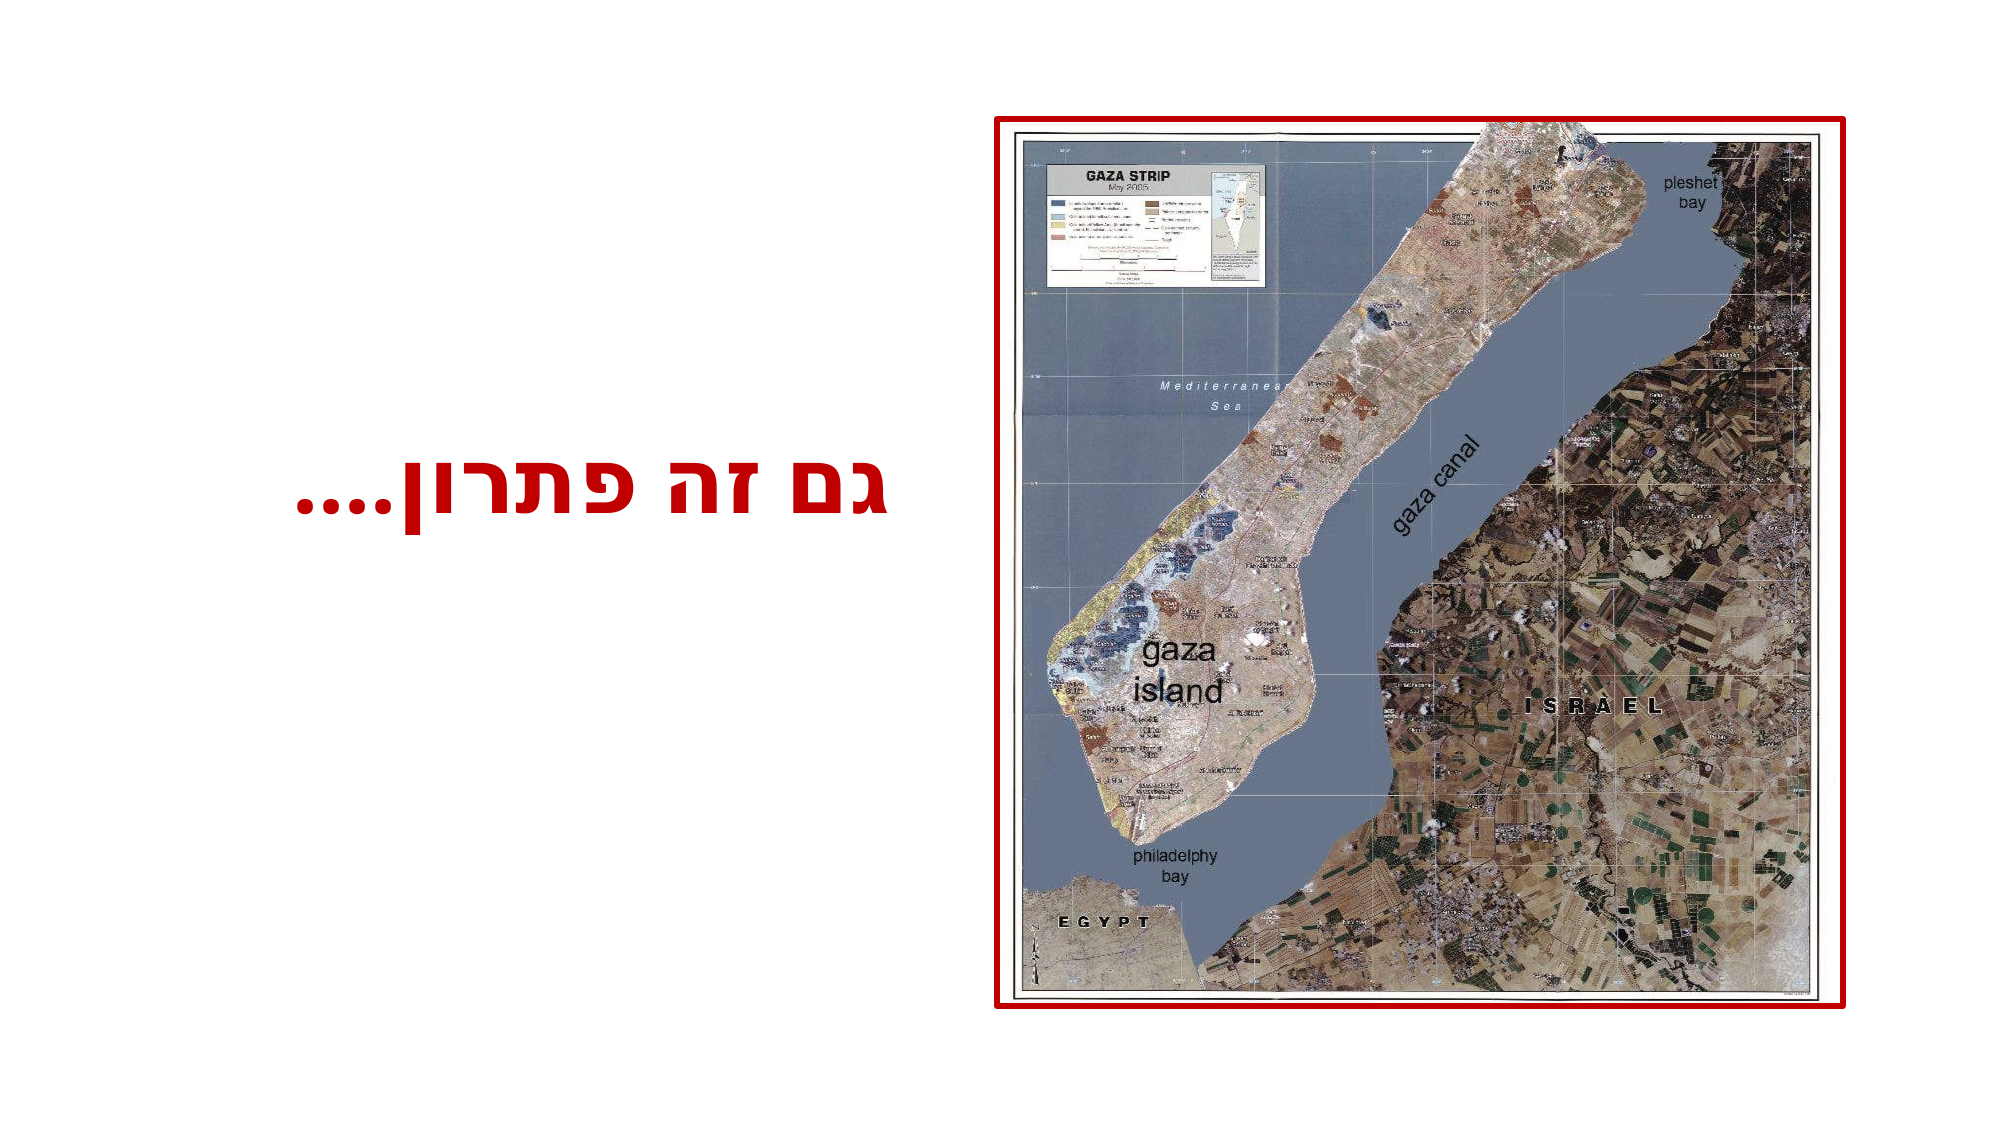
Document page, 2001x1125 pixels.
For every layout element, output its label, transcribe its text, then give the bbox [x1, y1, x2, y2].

title גם זה פתרון.... [160, 307, 906, 660]
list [999, 122, 1840, 1003]
